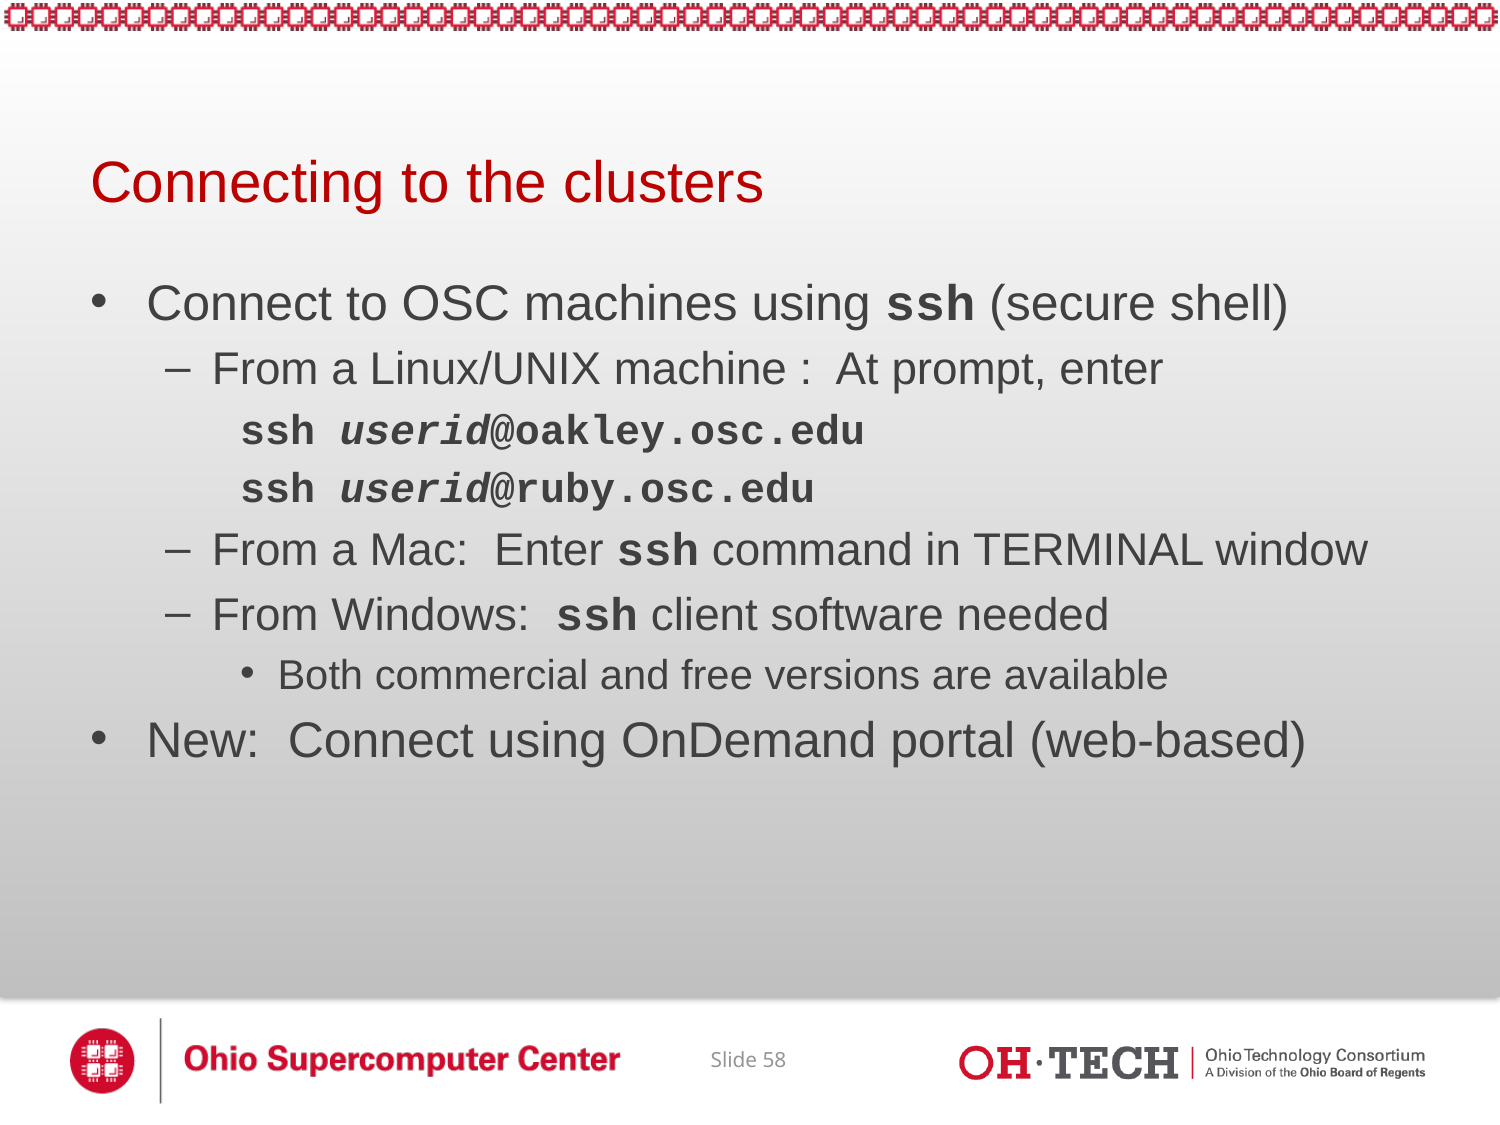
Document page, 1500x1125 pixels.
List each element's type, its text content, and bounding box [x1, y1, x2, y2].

picture [69, 1017, 622, 1105]
picture [949, 1032, 1441, 1091]
list Connect to OSC machines using ssh (secure shell) From a Linux/UNIX machine : At prompt, enter ssh userid@oakley.osc.edu ssh userid@ruby.osc.edu From a Mac: Enter ssh command in TERMINAL window From Windows: ssh client software needed Both commercial and free versions are available New: Connect using OnDemand portal (web-based) [75, 262, 1425, 904]
title Connecting to the clusters [75, 125, 1425, 233]
picture [0, 3, 1500, 31]
